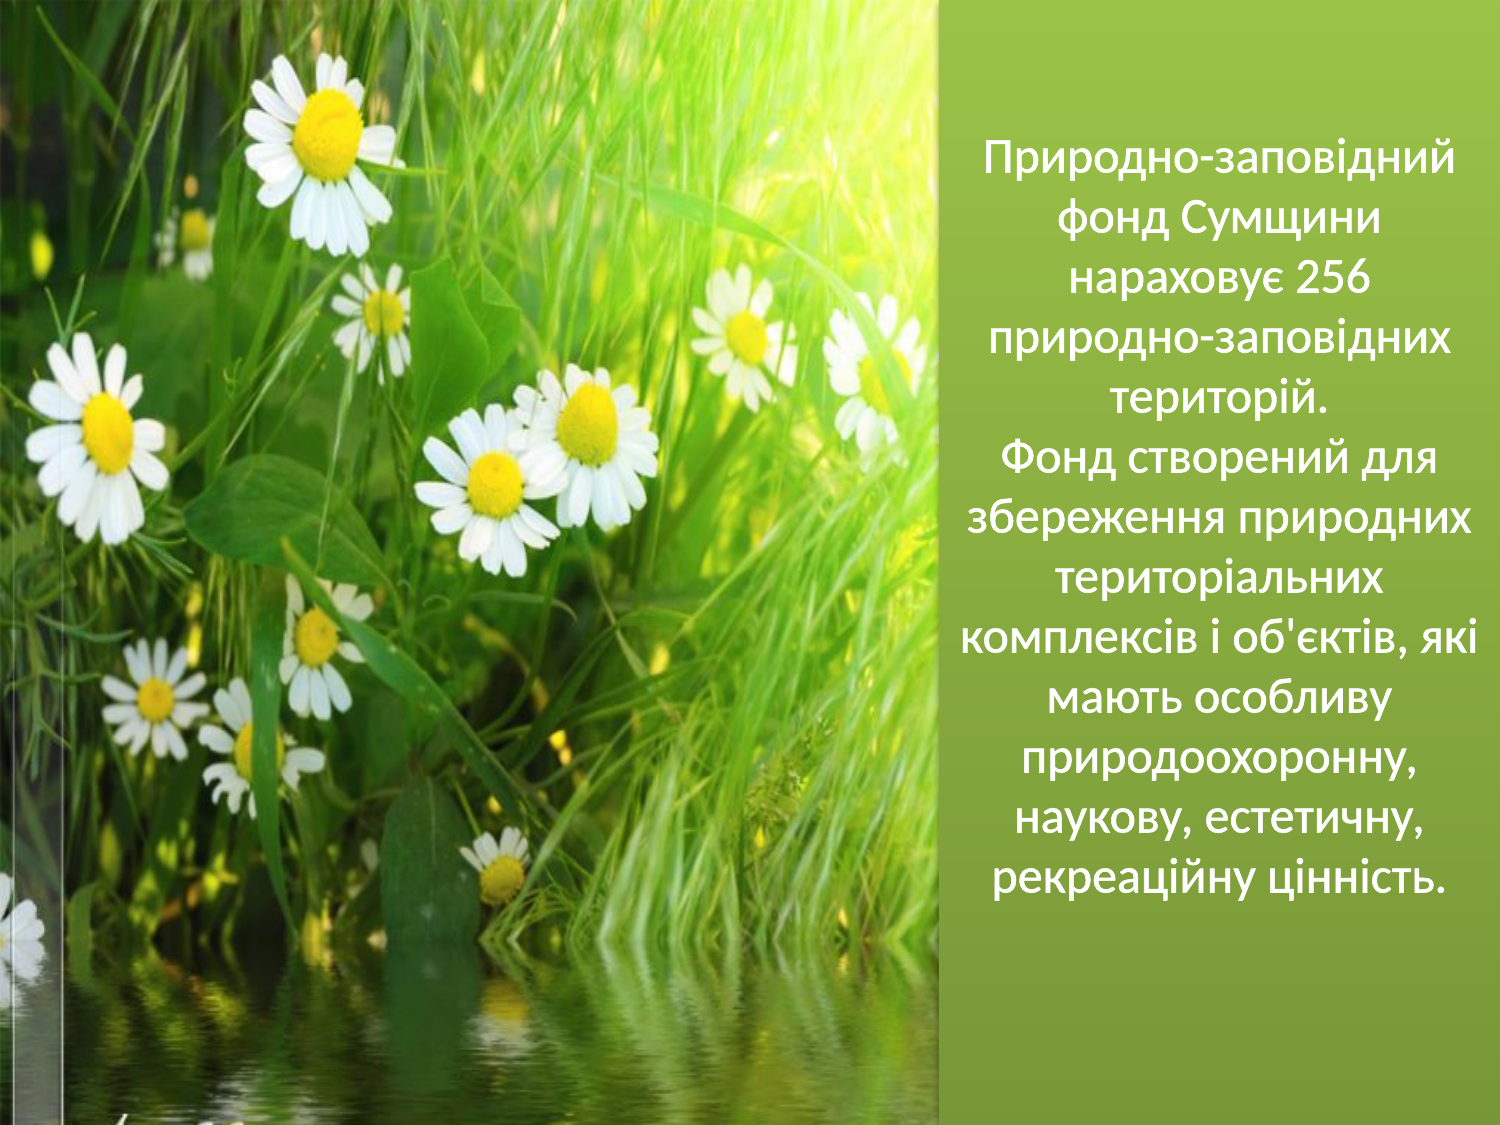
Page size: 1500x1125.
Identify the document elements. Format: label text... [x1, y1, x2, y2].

picture [0, 0, 940, 1125]
text_box Природно-заповідний фонд Сумщини нараховує 256 природно-заповідних територій. Фонд створений для збереження природних територіальних комплексів і об'єктів, які мають особливу природоохоронну, наукову, естетичну, рекреаційну цінність. [940, 0, 1500, 1125]
